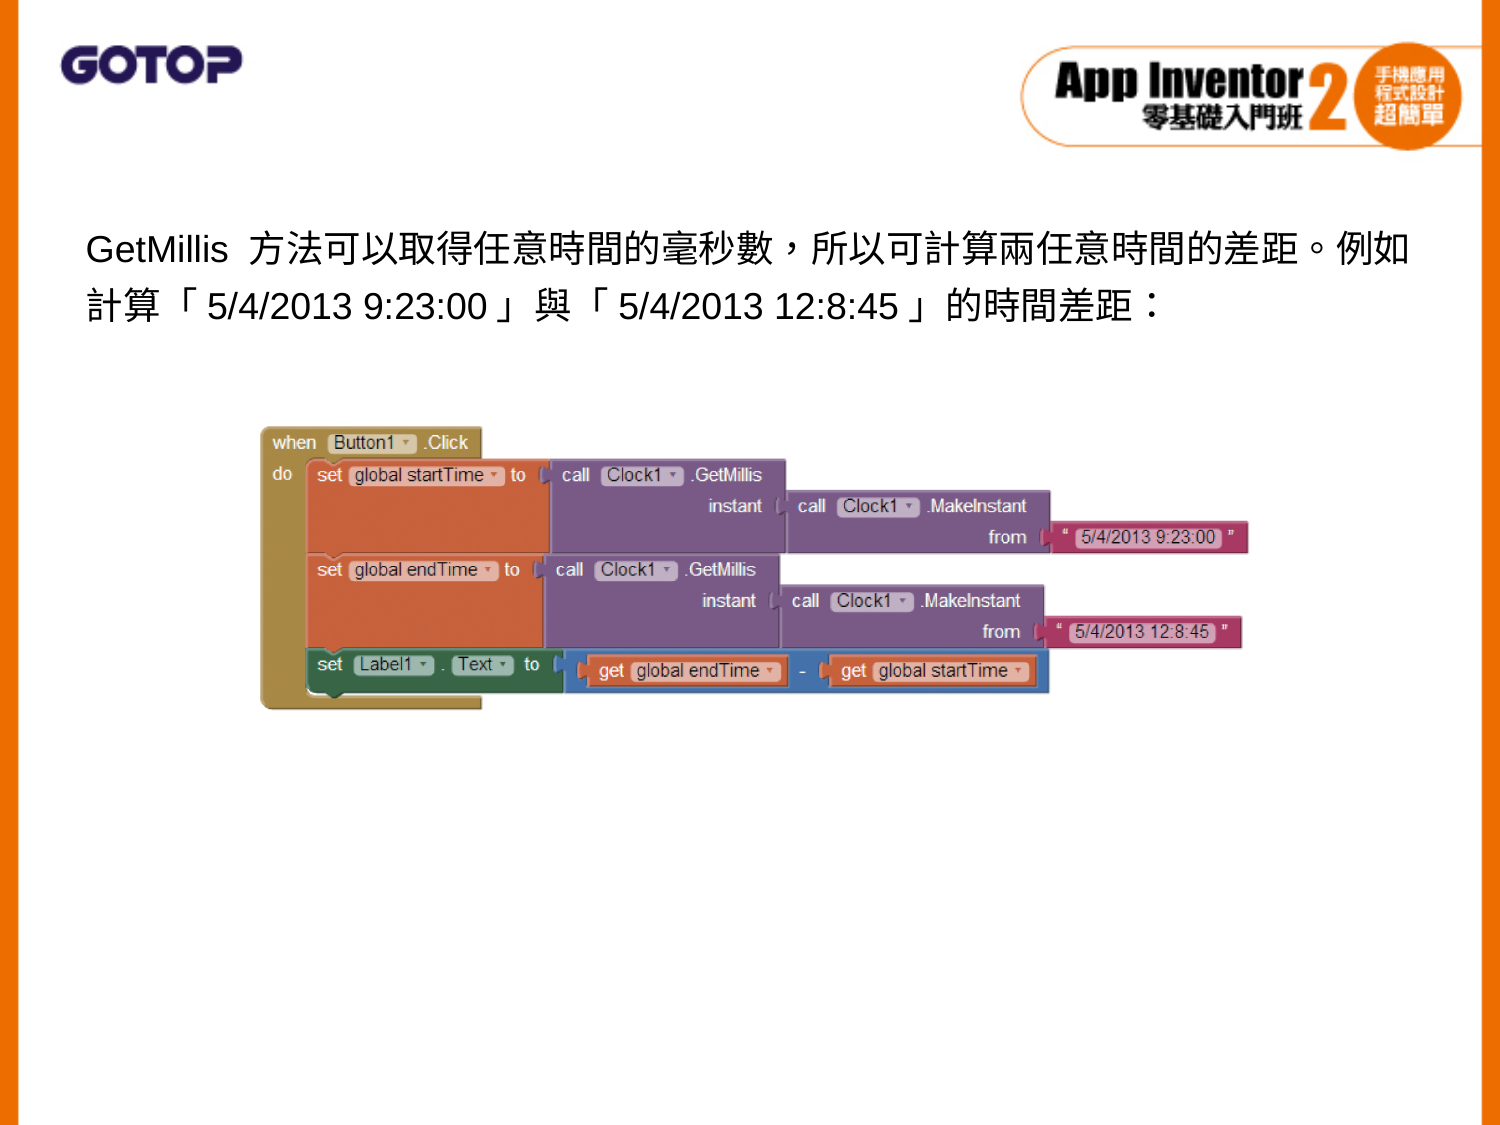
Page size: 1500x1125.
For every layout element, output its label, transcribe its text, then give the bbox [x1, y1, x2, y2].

list GetMillis 方法可以取得任意時間的毫秒數，所以可計算兩任意時間的差距。例如計算「5/4/2013 9:23:00」與「5/4/2013 12:8:45」的時間差距： [70, 206, 1430, 1063]
picture [0, 0, 1500, 1125]
